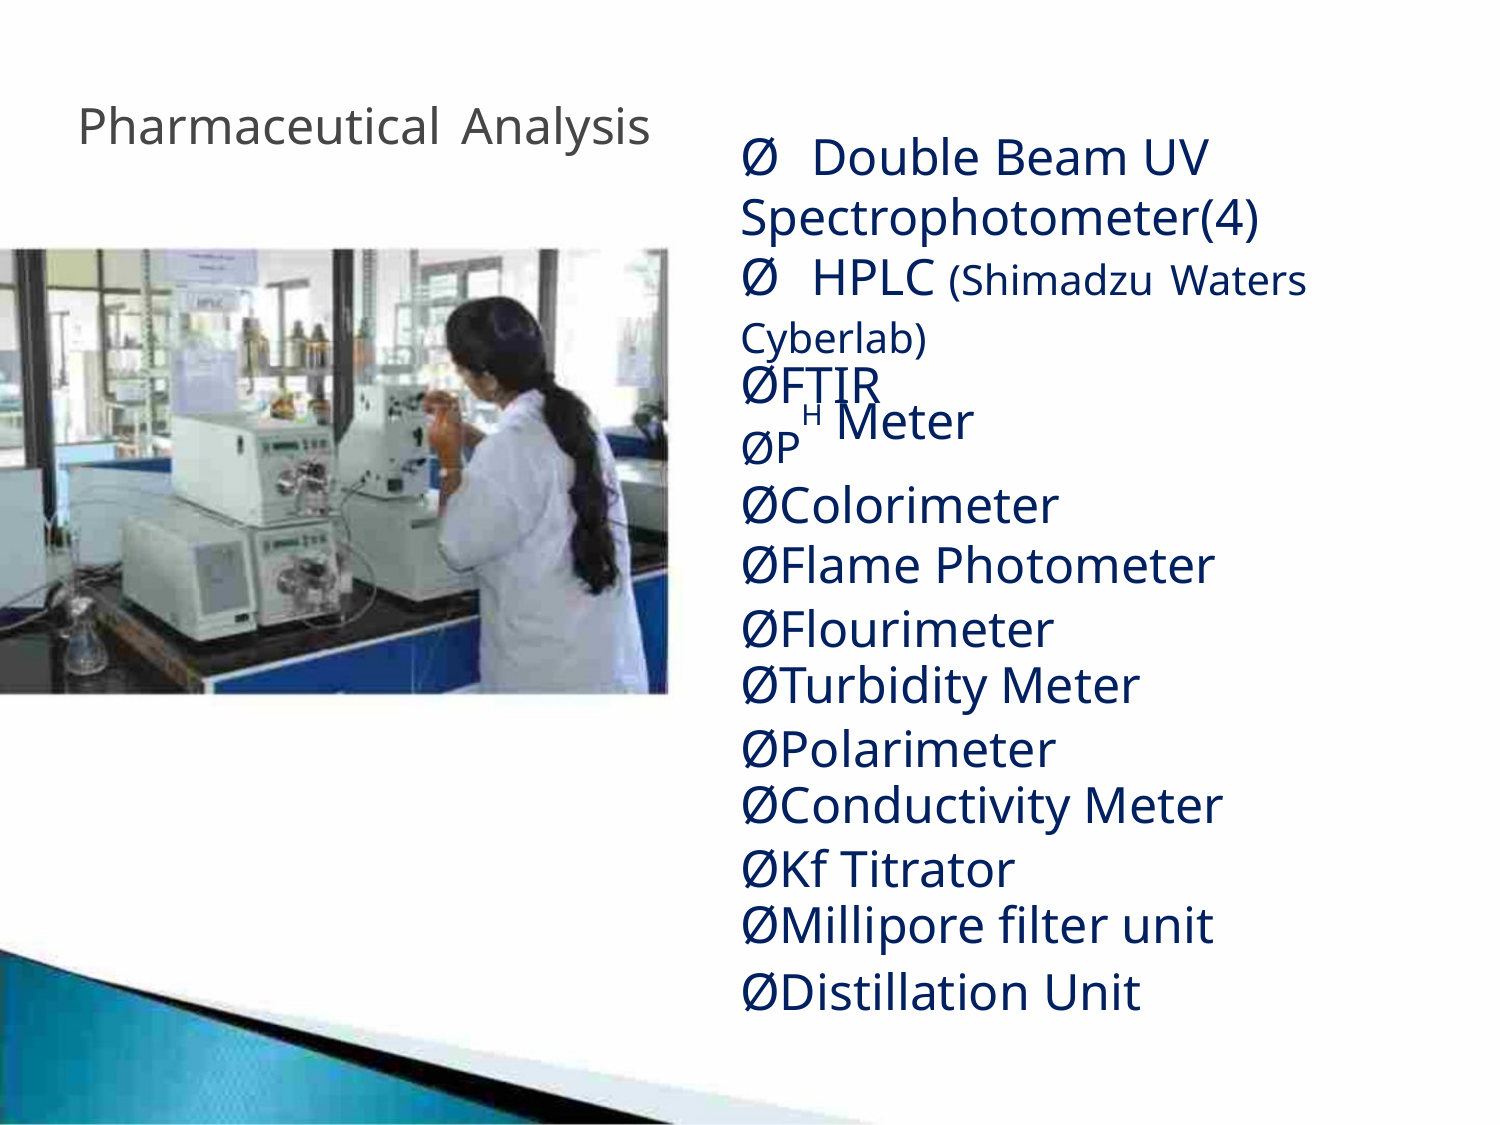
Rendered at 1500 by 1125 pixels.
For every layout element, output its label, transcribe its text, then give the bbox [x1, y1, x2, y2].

text_box Pharmaceutical Analysis [77, 94, 687, 155]
text_box Ø Double Beam UV [740, 125, 1240, 185]
text_box ØDistillation Unit [740, 960, 1182, 1021]
text_box Spectrophotometer(4) Ø HPLC (Shimadzu Waters Cyberlab) ØFTIR ØPH Meter ØColorimeter ØFlame Photometer ØFlourimeter ØTurbidity Meter ØPolarimeter ØConductivity Meter ØKf Titrator ØMillipore filter unit [739, 185, 1342, 954]
text_box [0, 0, 1500, 1125]
